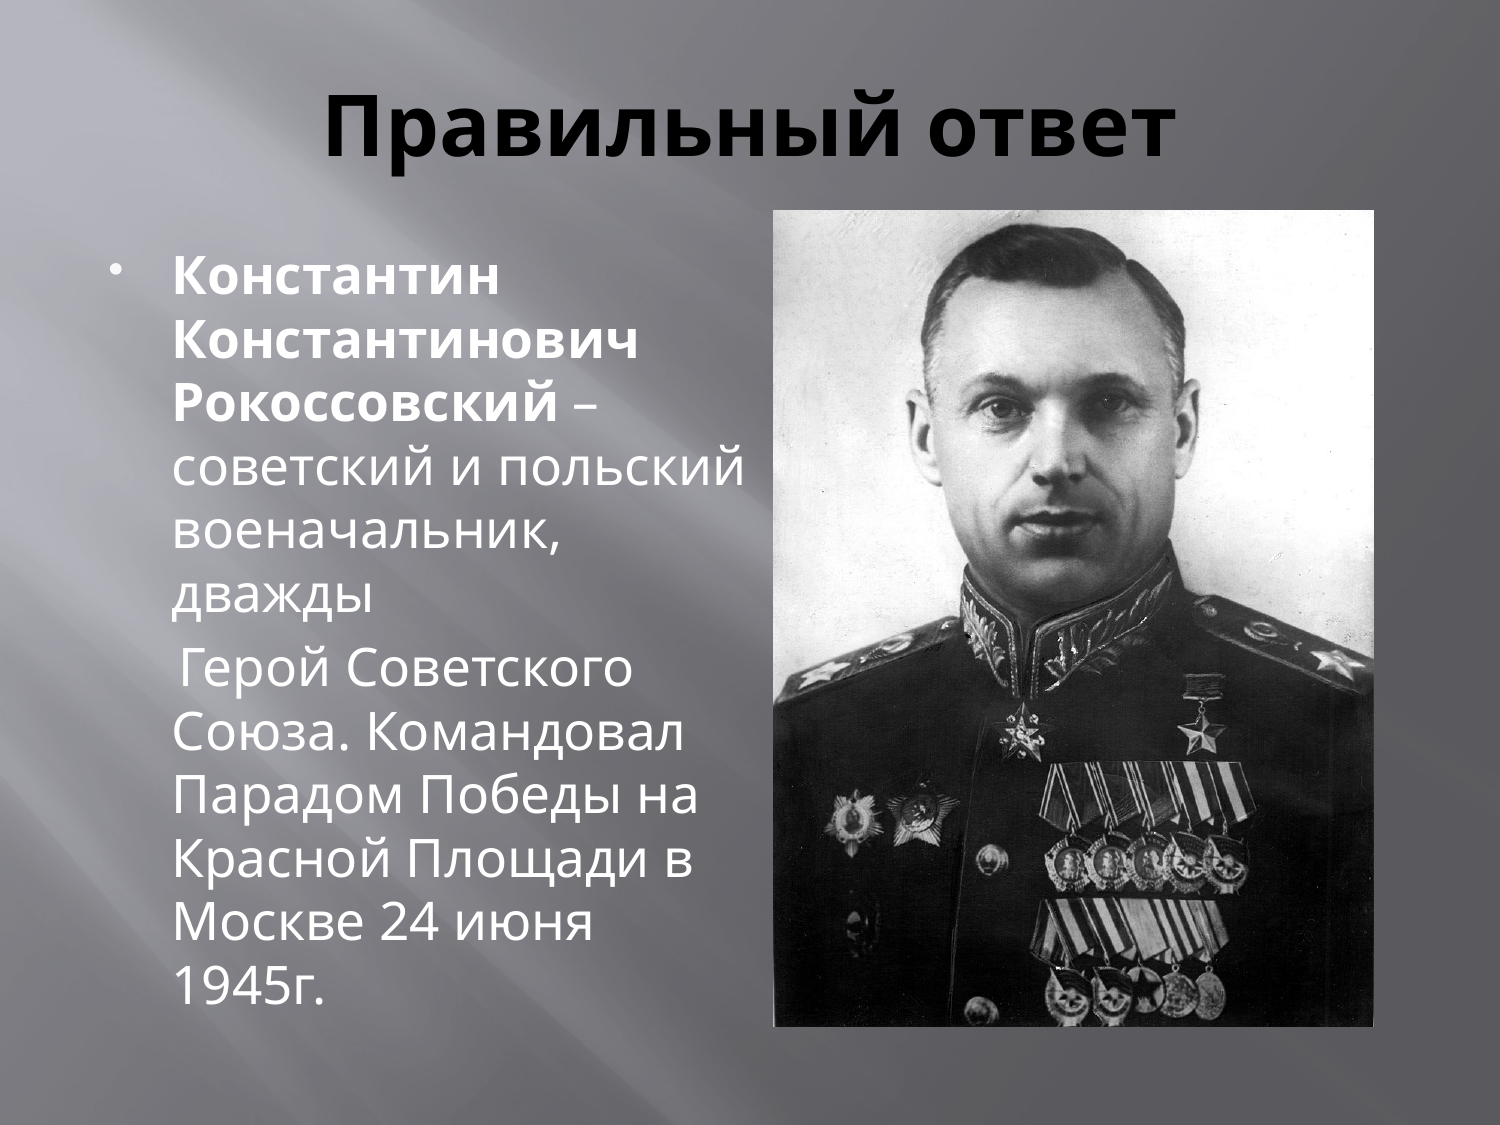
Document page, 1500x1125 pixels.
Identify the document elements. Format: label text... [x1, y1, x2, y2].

list Константин Константинович Рокоссовский – советский и польский военачальник, дважды Герой Советского Союза. Командовал Парадом Победы на Красной Площади в Москве 24 июня 1945г. [75, 234, 762, 1035]
title Правильный ответ [75, 45, 1425, 200]
picture [773, 210, 1374, 1028]
